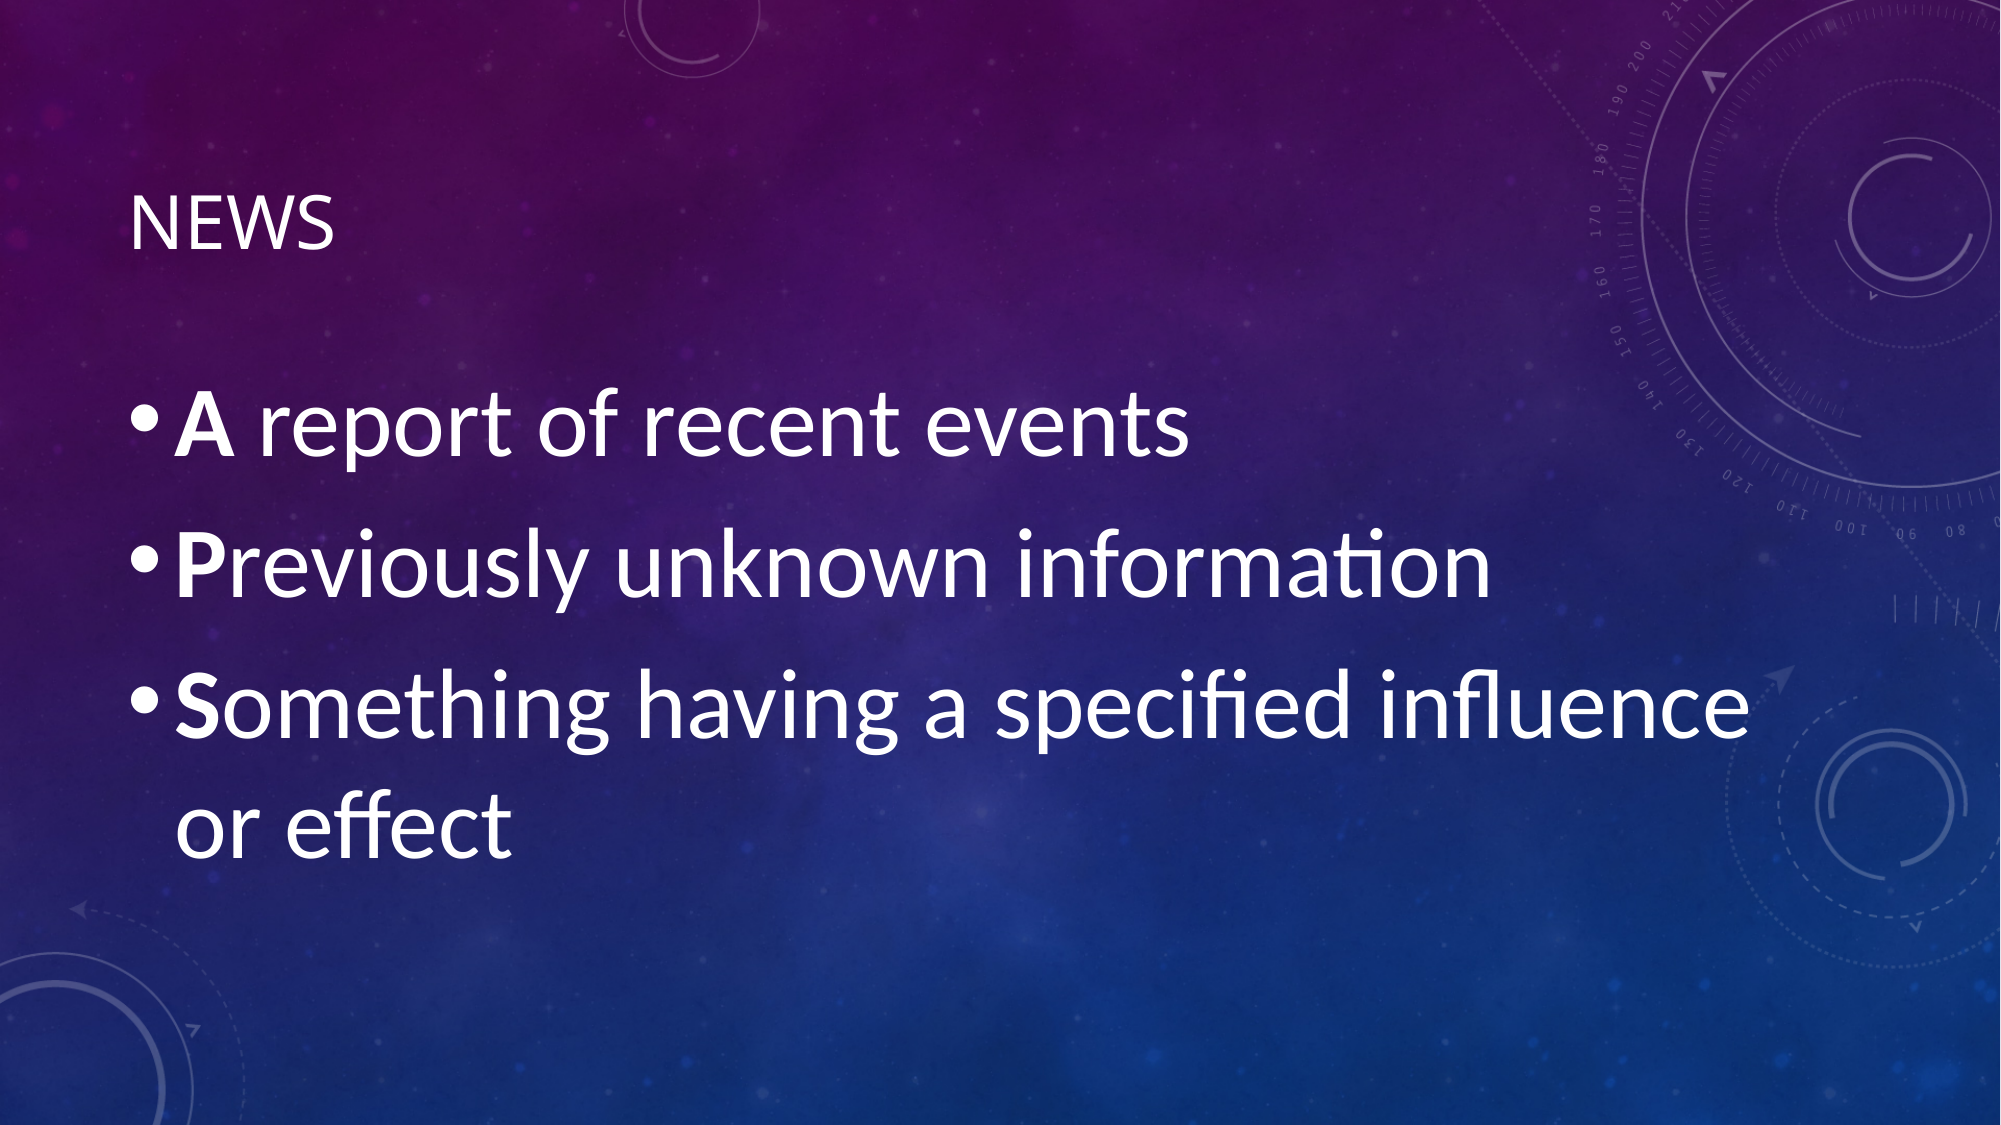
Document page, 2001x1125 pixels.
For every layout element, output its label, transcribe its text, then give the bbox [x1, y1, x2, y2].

picture [0, 0, 2001, 1125]
title news [112, 99, 1775, 339]
list A report of recent events Previously unknown information Something having a specified influence or effect [112, 351, 1775, 950]
